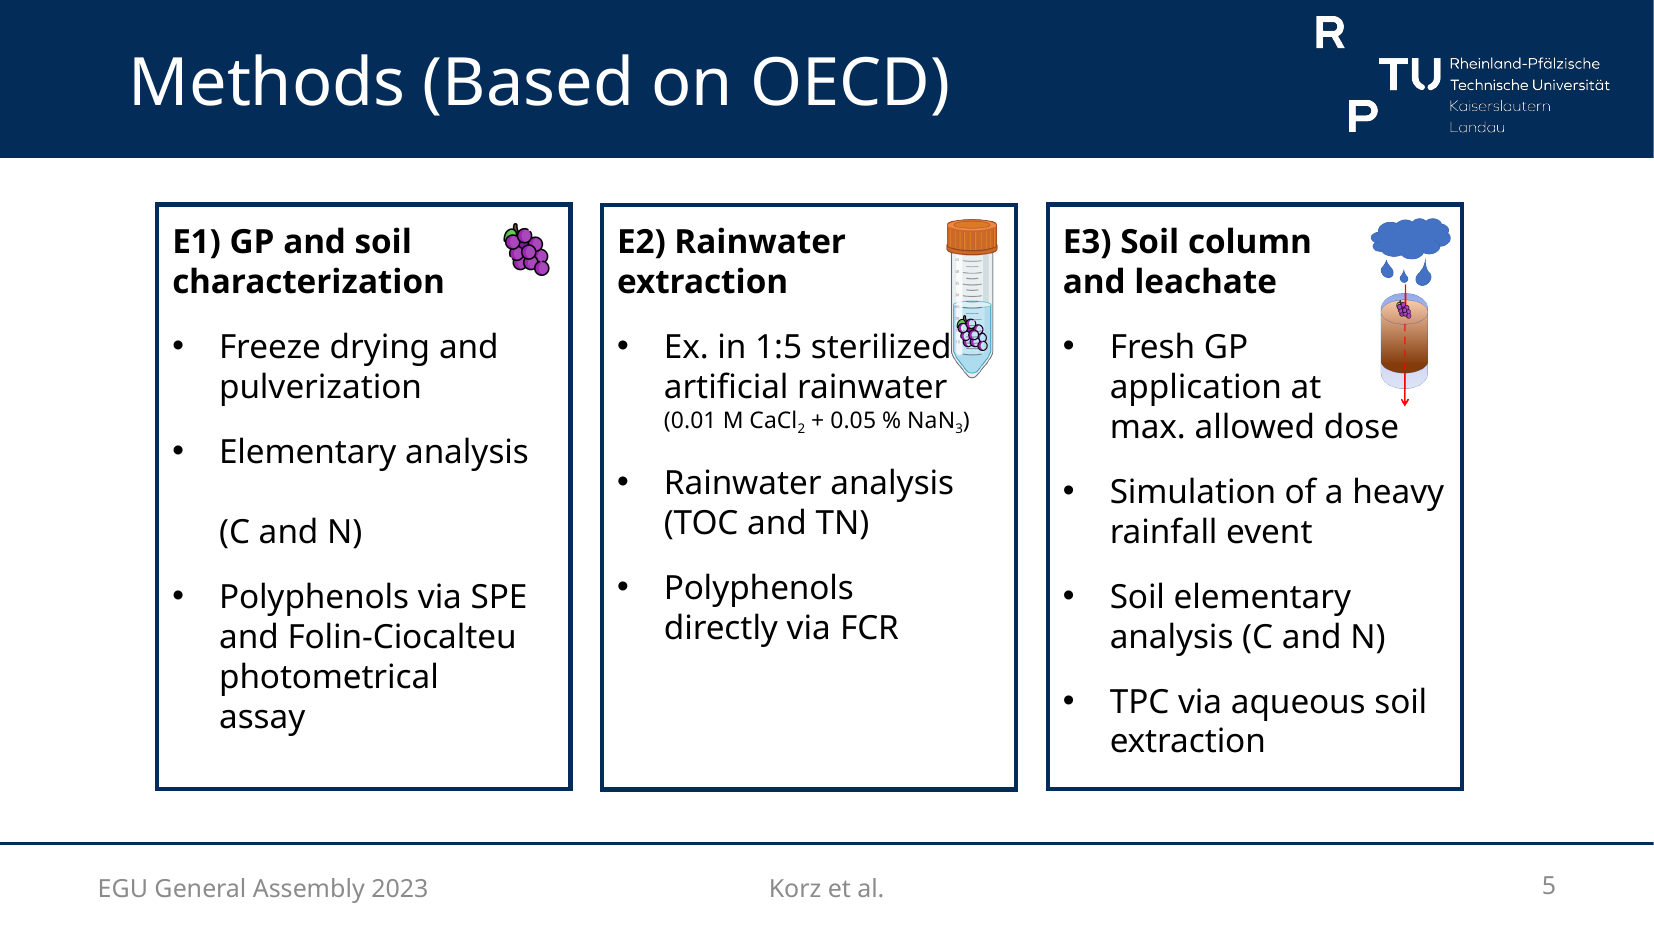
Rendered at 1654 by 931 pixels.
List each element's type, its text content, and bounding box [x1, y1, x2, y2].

text_box [600, 203, 1018, 792]
title Methods (Based on OECD) [113, 0, 1540, 158]
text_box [923, 201, 1021, 412]
picture [1348, 212, 1459, 412]
slide_number EGU General Assembly 2023 [82, 862, 469, 912]
text_box E1) GP and soil characterization Freeze drying and pulverization Elementary analysis (C and N) Polyphenols via SPE and Folin-Ciocalteu photometrical assay [157, 213, 547, 743]
slide_number 5 [1185, 862, 1572, 912]
footer Korz et al. [547, 862, 1106, 912]
picture [1540, 15, 1612, 134]
text_box [1046, 202, 1464, 791]
text_box [155, 202, 573, 791]
picture [499, 222, 553, 276]
